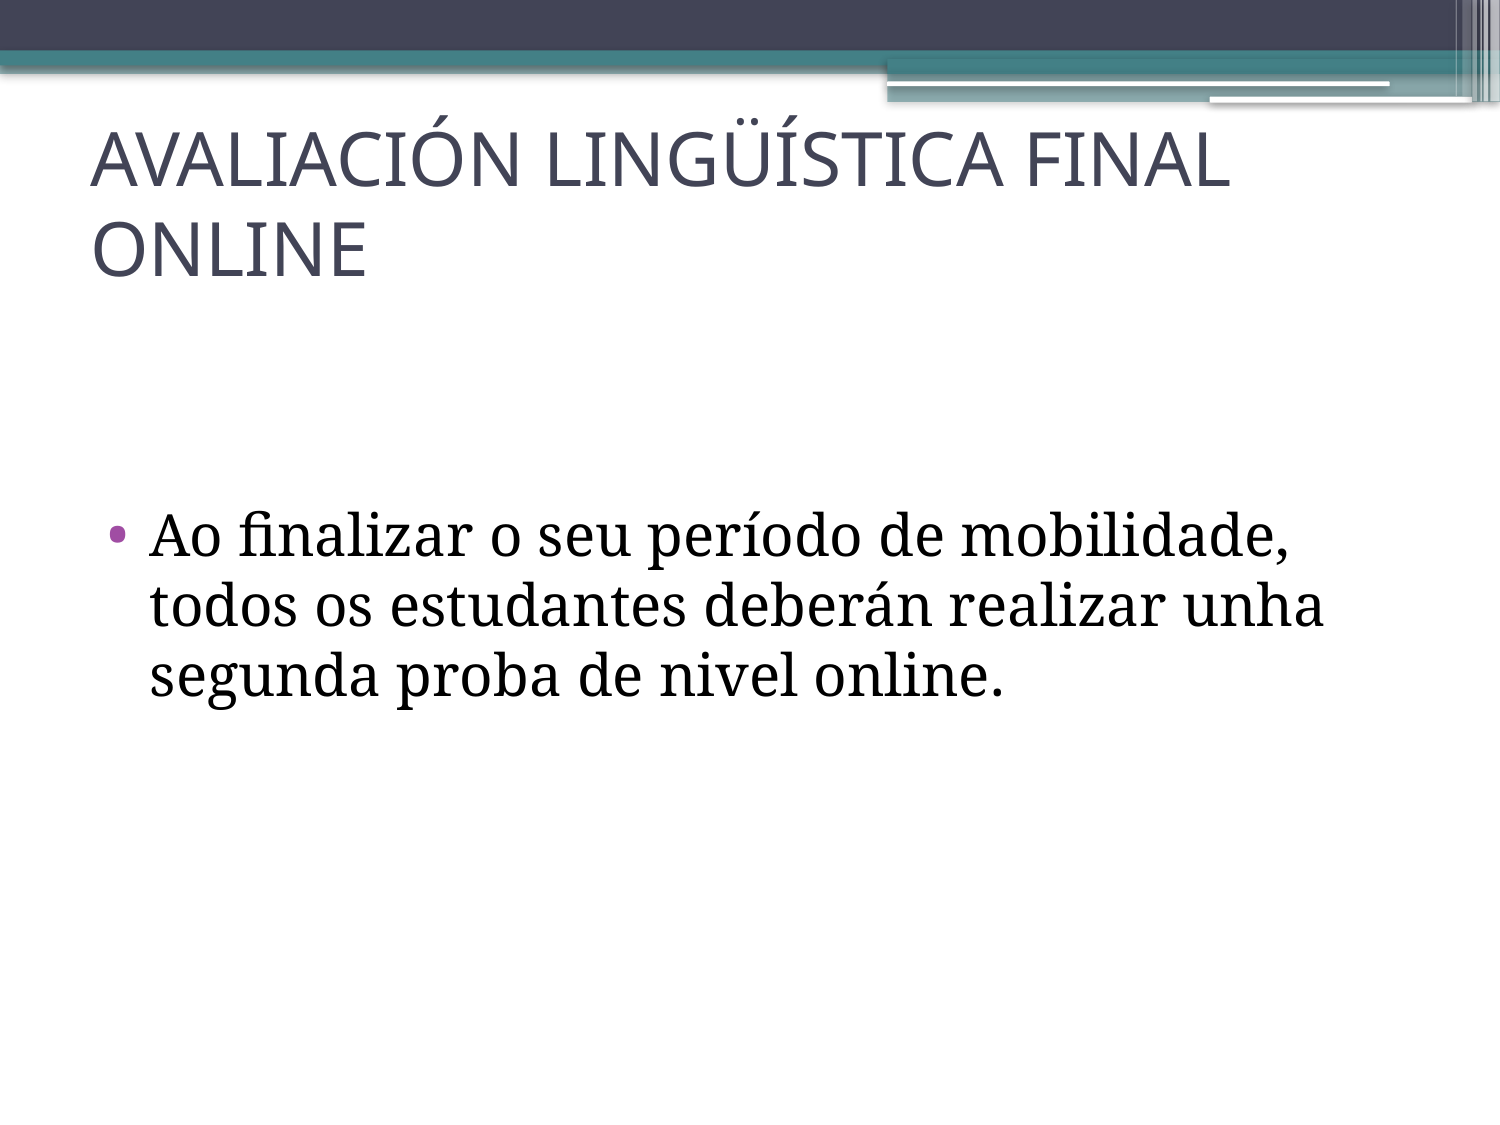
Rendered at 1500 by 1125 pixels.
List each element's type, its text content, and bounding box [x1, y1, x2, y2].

title AVALIACIÓN LINGÜÍSTICA FINAL ONLINE [74, 113, 1426, 289]
list Ao finalizar o seu período de mobilidade, todos os estudantes deberán realizar unha segunda proba de nivel online. [74, 337, 1426, 906]
